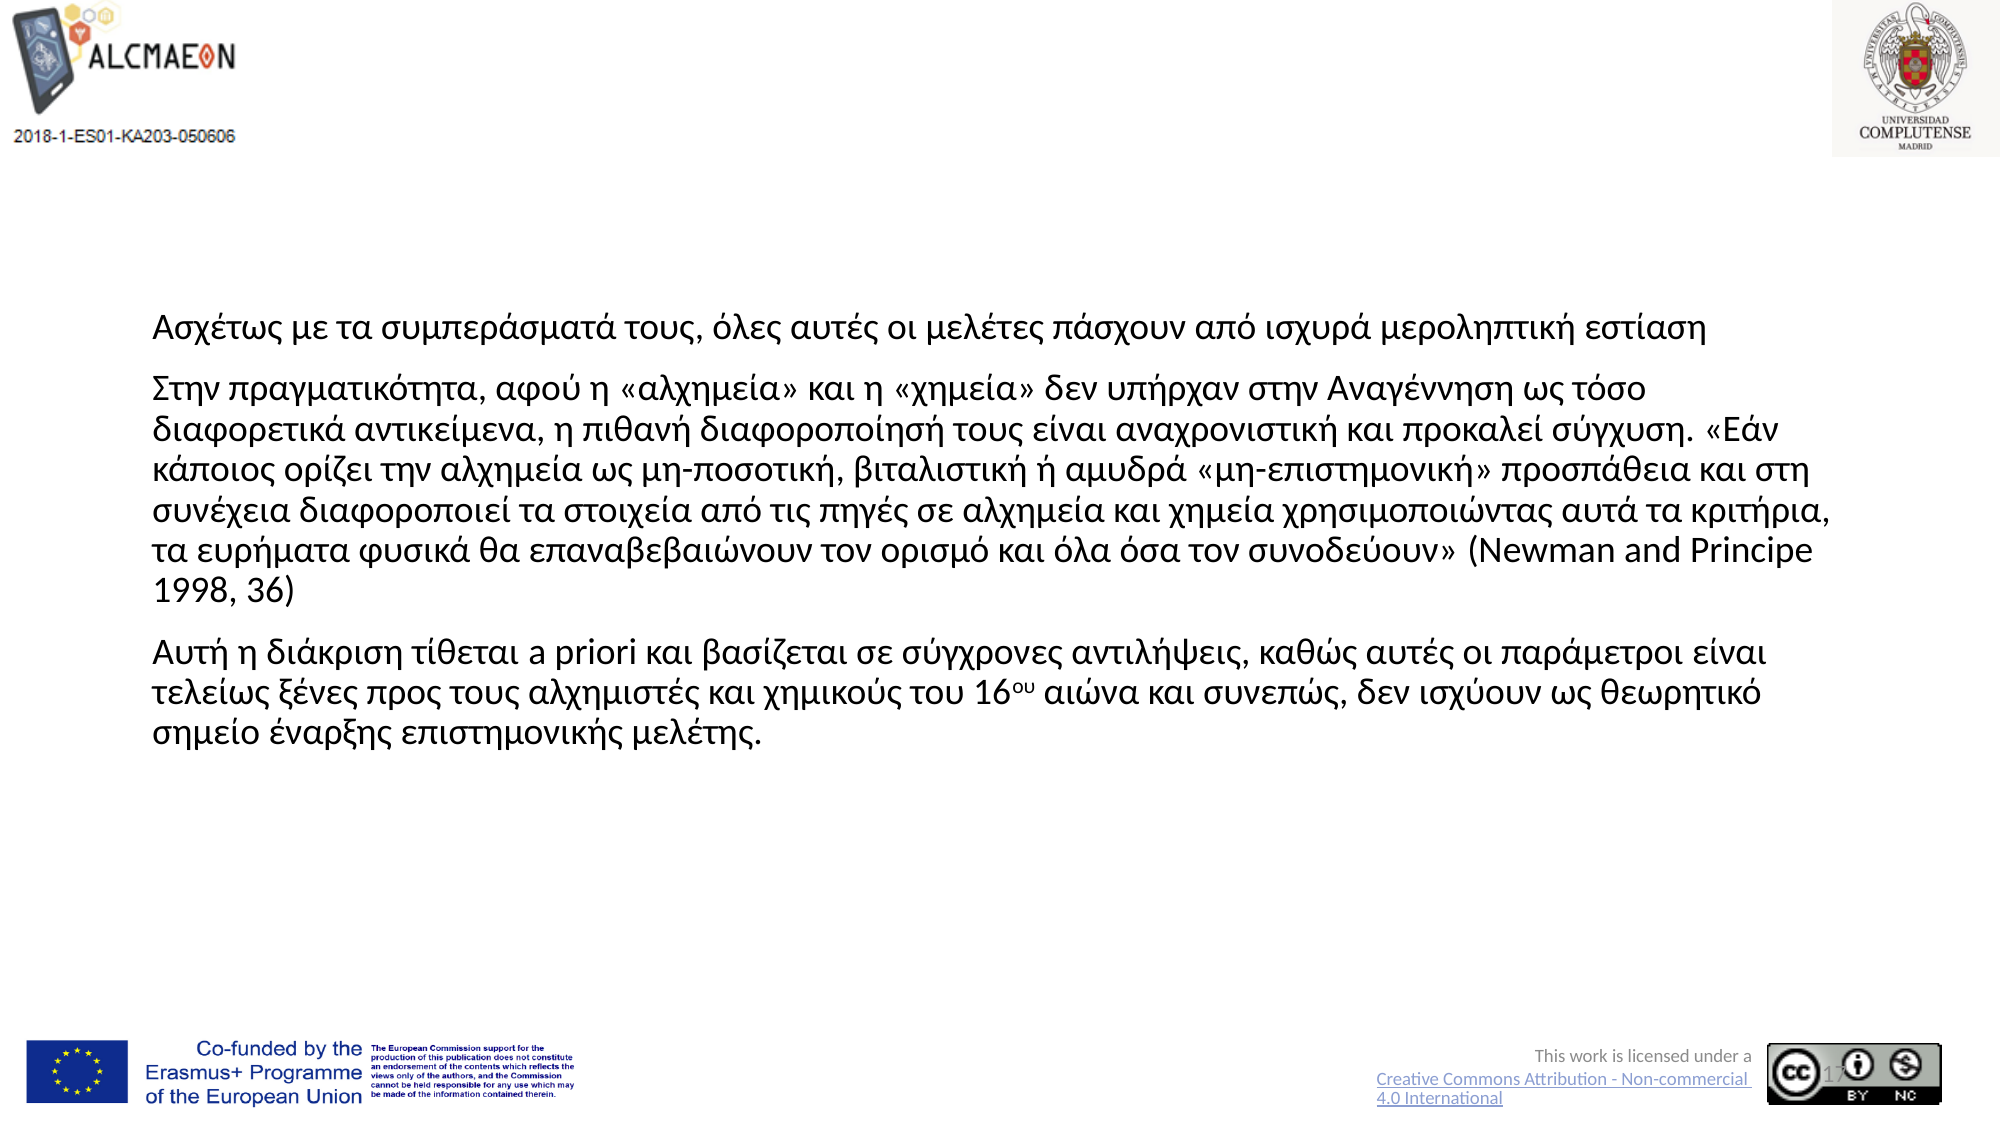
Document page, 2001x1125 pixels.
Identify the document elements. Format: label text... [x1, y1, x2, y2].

picture [1767, 1043, 1942, 1105]
slide_number 17 [1412, 1042, 1863, 1103]
picture [22, 1034, 581, 1108]
picture [1832, 0, 2000, 157]
list Ασχέτως με τα συμπεράσματά τους, όλες αυτές οι μελέτες πάσχουν από ισχυρά μεροληπτική εστίαση Στην πραγματικότητα, αφού η «αλχημεία» και η «χημεία» δεν υπήρχαν στην Αναγέννηση ως τόσο διαφορετικά αντικείμενα, η πιθανή διαφοροποίησή τους είναι αναχρονιστική και προκαλεί σύγχυση. «Εάν κάποιος ορίζει την αλχημεία ως μη-ποσοτική, βιταλιστική ή αμυδρά «μη-επιστημονική» προσπάθεια και στη συνέχεια διαφοροποιεί τα στοιχεία από τις πηγές σε αλχημεία και χημεία χρησιμοποιώντας αυτά τα κριτήρια, τα ευρήματα φυσικά θα επαναβεβαιώνουν τον ορισμό και όλα όσα τον συνοδεύουν» (Newman and Principe 1998, 36) Αυτή η διάκριση τίθεται a priori και βασίζεται σε σύγχρονες αντιλήψεις, καθώς αυτές οι παράμετροι είναι τελείως ξένες προς τους αλχημιστές και χημικούς του 16ου αιώνα και συνεπώς, δεν ισχύουν ως θεωρητικό σημείο έναρξης επιστημονικής μελέτης. [137, 299, 1863, 1014]
picture [0, 0, 248, 157]
